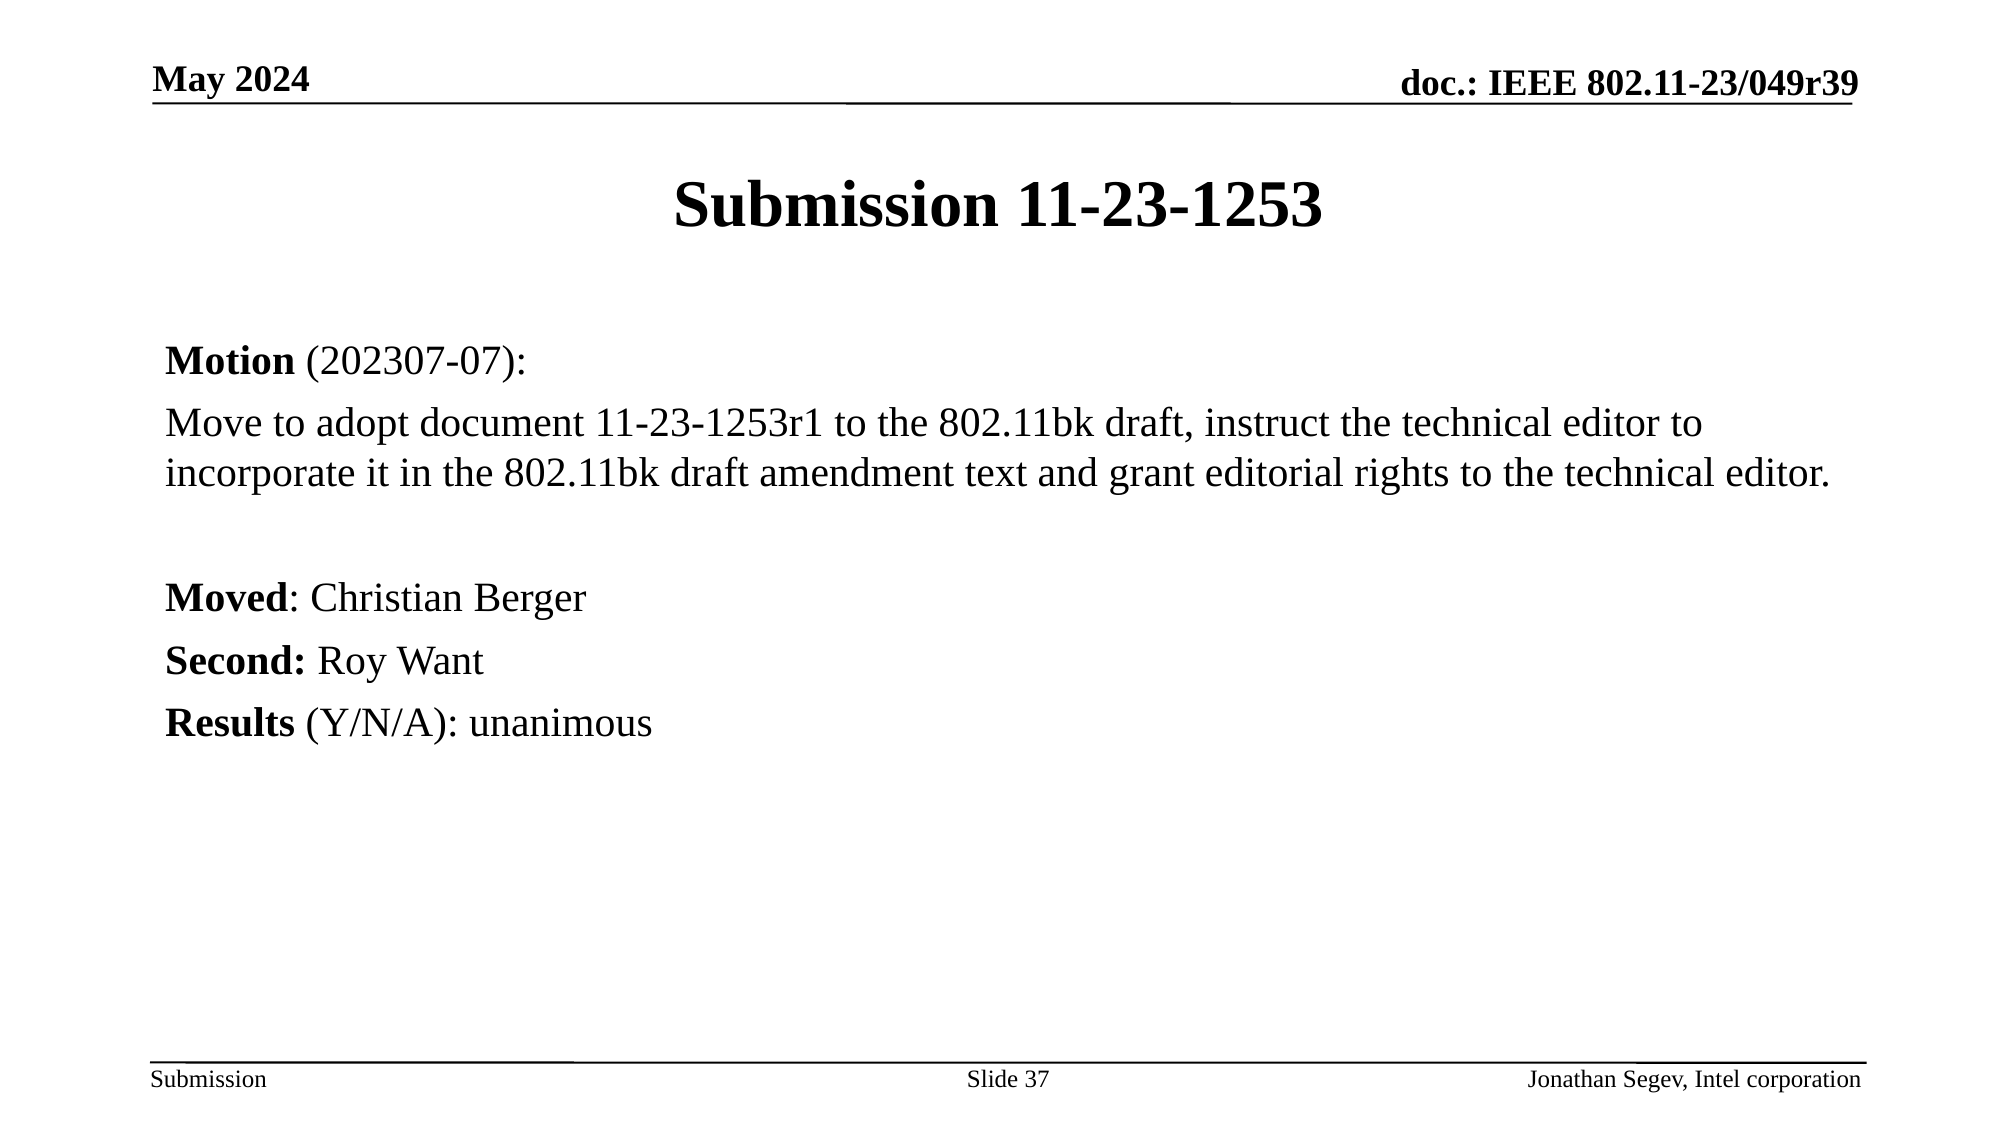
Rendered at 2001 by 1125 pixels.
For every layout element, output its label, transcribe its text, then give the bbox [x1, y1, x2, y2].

list Motion (202307-07): Move to adopt document 11-23-1253r1 to the 802.11bk draft, instruct the technical editor to incorporate it in the 802.11bk draft amendment text and grant editorial rights to the technical editor. Moved: Christian Berger Second: Roy Want Results (Y/N/A): unanimous [149, 324, 1850, 1000]
slide_number Slide 37 [950, 1061, 1067, 1123]
footer Jonathan Segev, Intel corporation [1165, 1061, 1863, 1093]
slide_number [152, 54, 563, 100]
title Submission 11-23-1253 [149, 112, 1850, 288]
